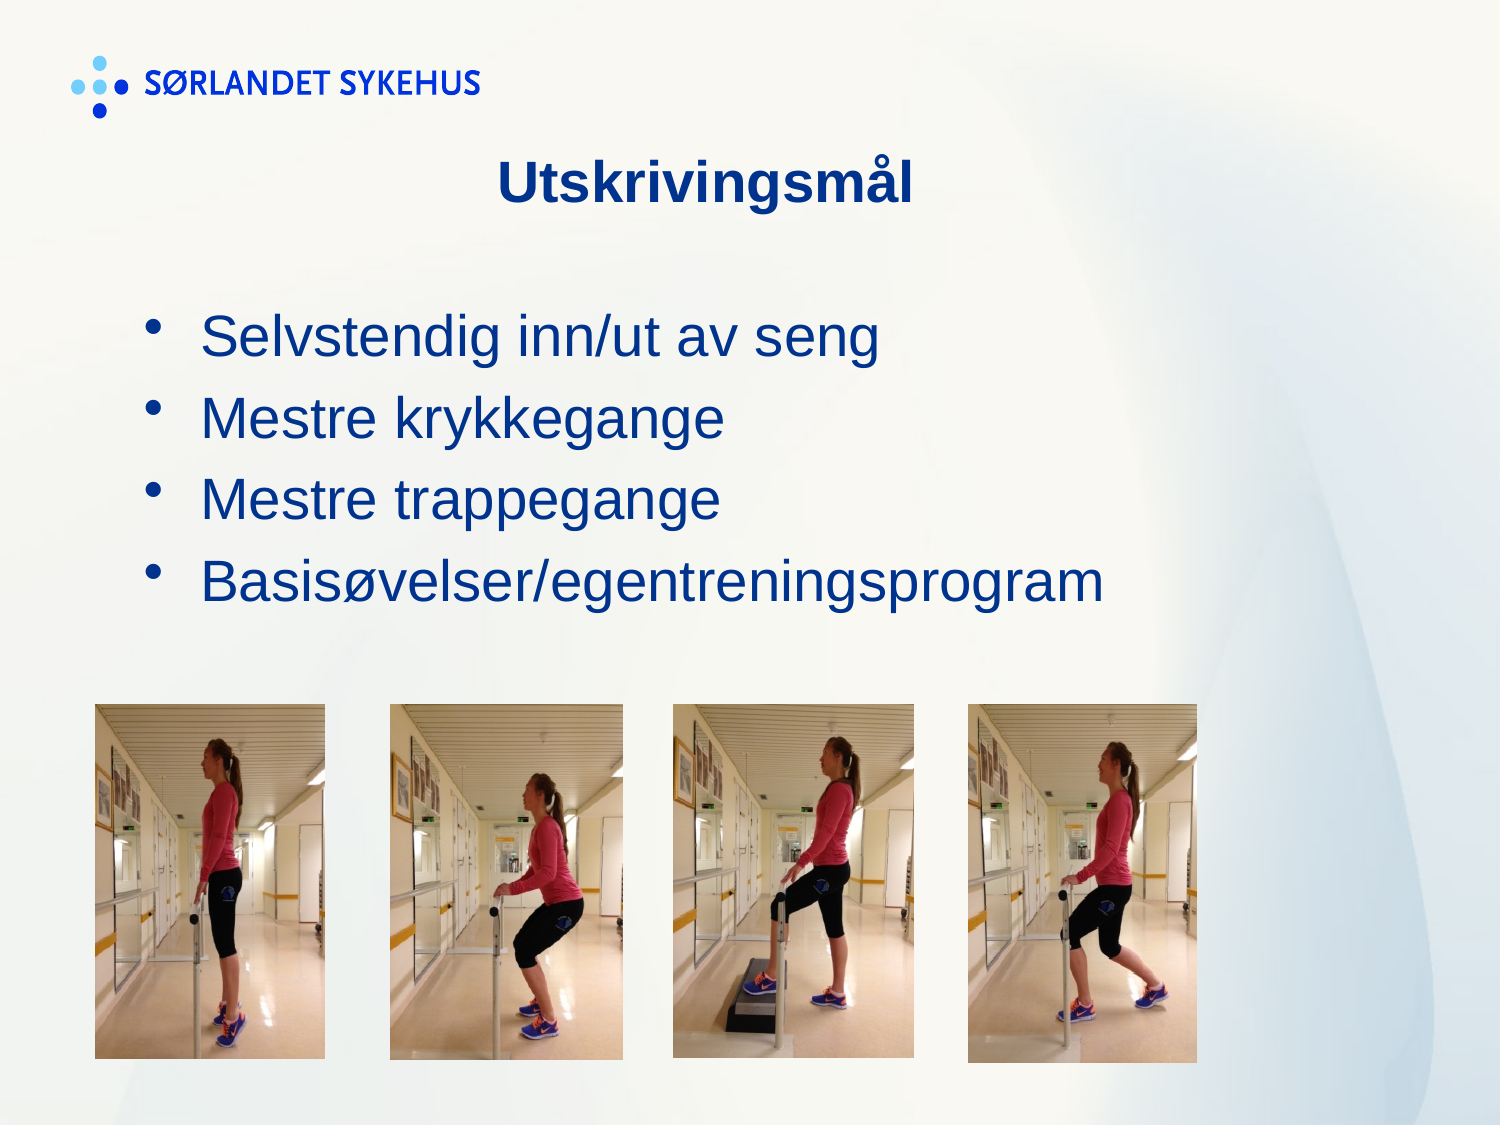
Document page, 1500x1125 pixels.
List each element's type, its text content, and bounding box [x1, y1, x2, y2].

picture [0, 0, 1500, 1125]
list Selvstendig inn/ut av seng Mestre krykkegange Mestre trappegange Basisøvelser/egentreningsprogram [128, 290, 1285, 965]
title Utskrivingsmål [128, 136, 1285, 244]
